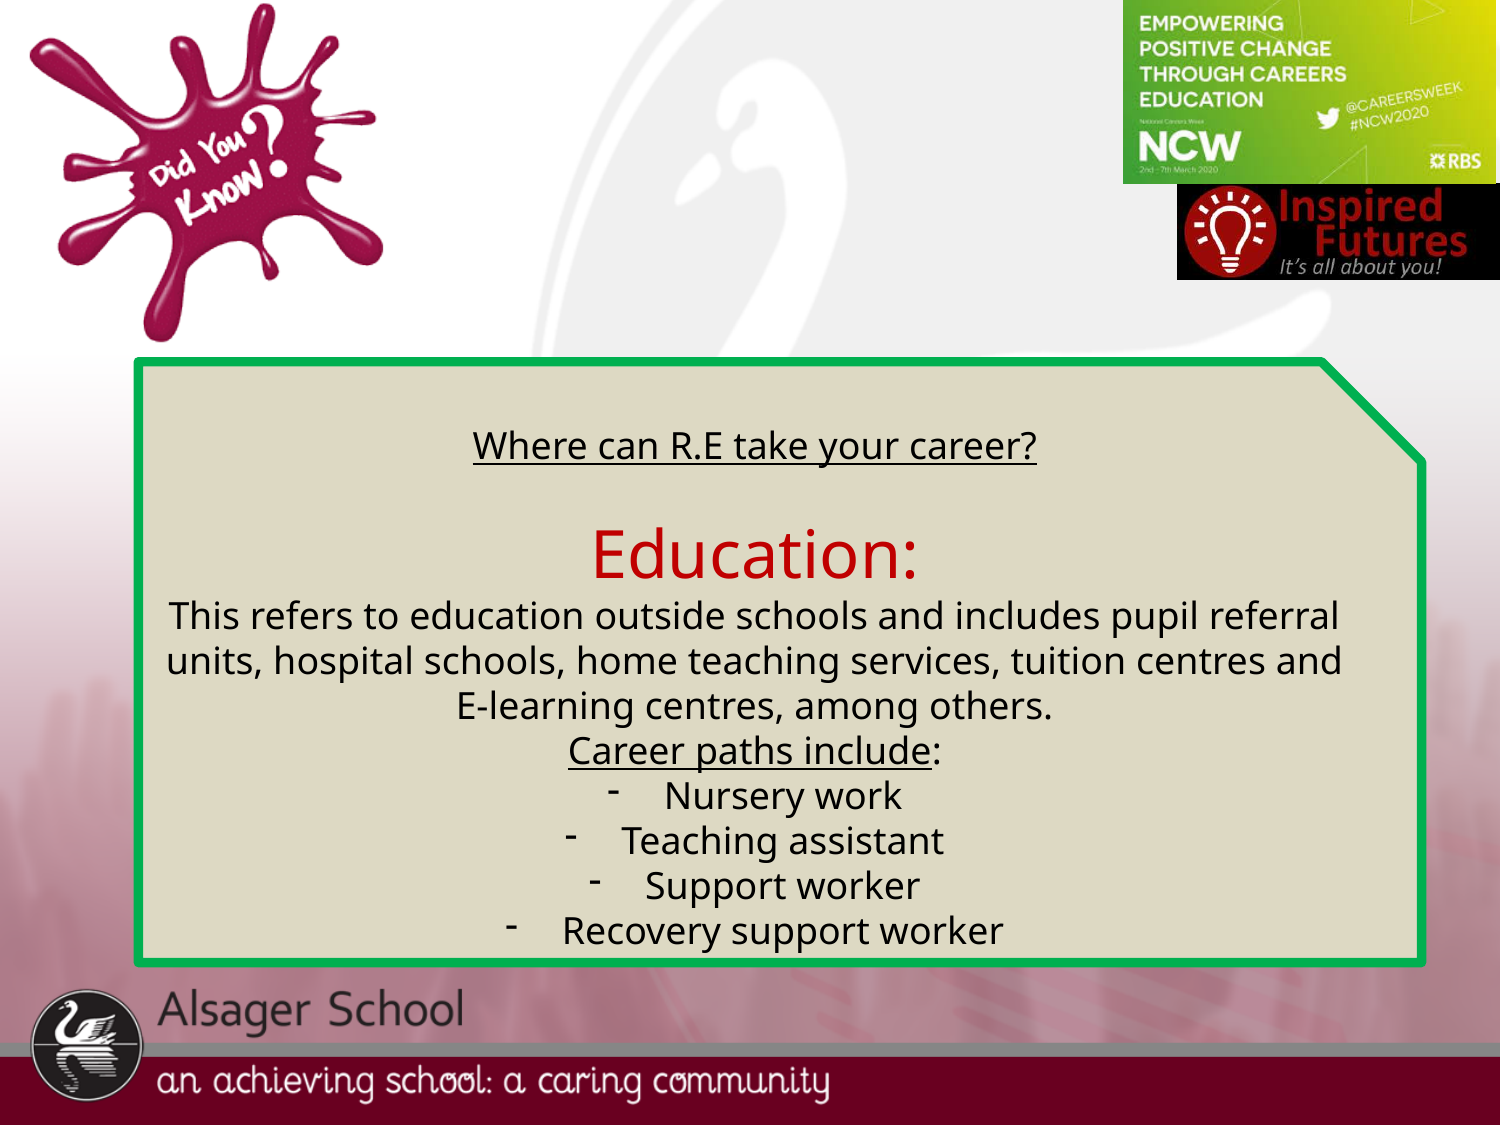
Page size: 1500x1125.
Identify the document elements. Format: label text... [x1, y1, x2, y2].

text_box Where can R.E take your career? Education: This refers to education outside schools and includes pupil referral units, hospital schools, home teaching services, tuition centres and E-learning centres, among others. Career paths include: Nursery work Teaching assistant Support worker Recovery support worker [136, 359, 1424, 965]
picture [0, 0, 1500, 1125]
